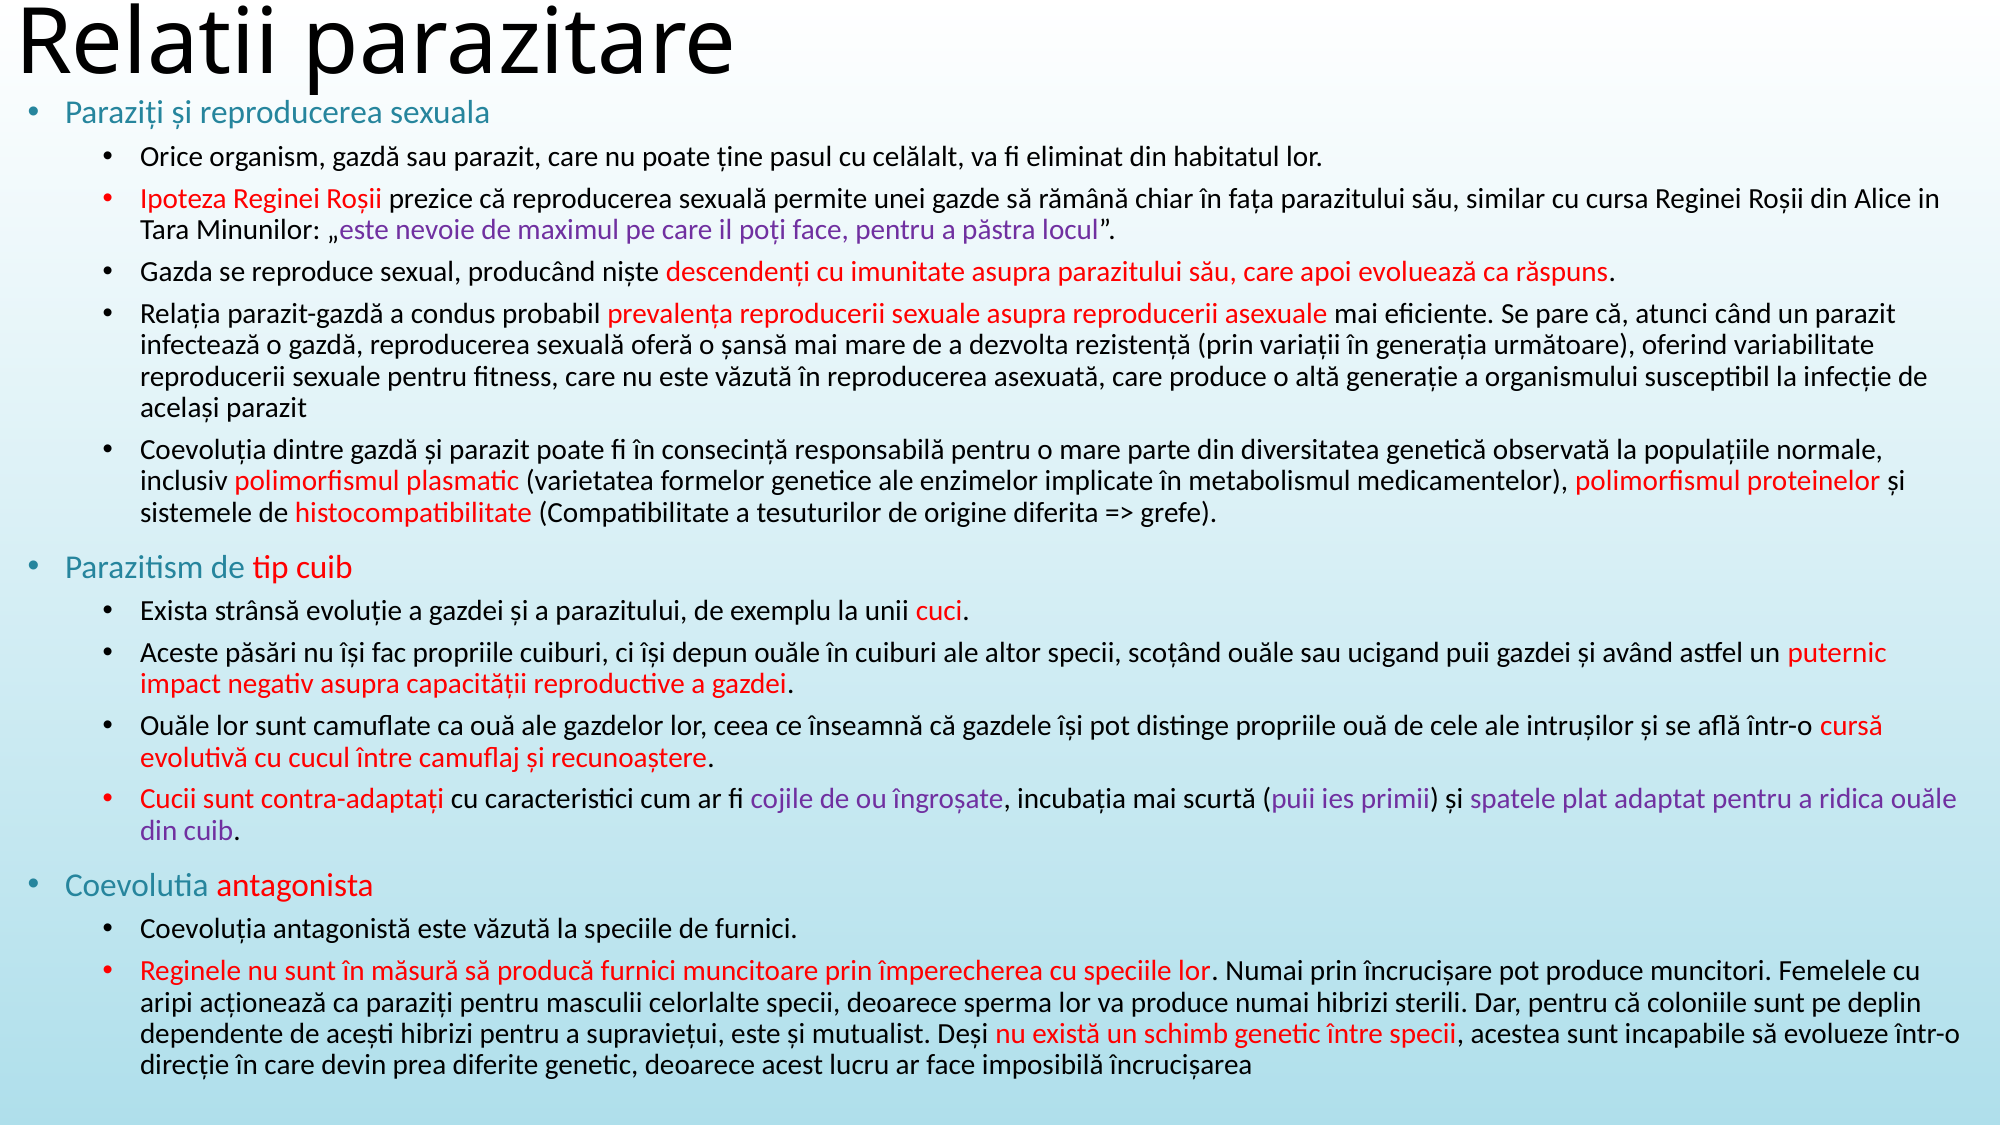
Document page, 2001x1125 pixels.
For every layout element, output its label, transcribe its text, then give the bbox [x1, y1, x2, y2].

list Paraziți și reproducerea sexuala Orice organism, gazdă sau parazit, care nu poate ține pasul cu celălalt, va fi eliminat din habitatul lor. Ipoteza Reginei Roșii prezice că reproducerea sexuală permite unei gazde să rămână chiar în fața parazitului său, similar cu cursa Reginei Roșii din Alice in Tara Minunilor: „este nevoie de maximul pe care il poți face, pentru a păstra locul”. Gazda se reproduce sexual, producând niște descendenți cu imunitate asupra parazitului său, care apoi evoluează ca răspuns. Relația parazit-gazdă a condus probabil prevalența reproducerii sexuale asupra reproducerii asexuale mai eficiente. Se pare că, atunci când un parazit infectează o gazdă, reproducerea sexuală oferă o șansă mai mare de a dezvolta rezistență (prin variații în generația următoare), oferind variabilitate reproducerii sexuale pentru fitness, care nu este văzută în reproducerea asexuată, care produce o altă generație a organismului susceptibil la infecție de același parazit Coevoluția dintre gazdă și parazit poate fi în consecință responsabilă pentru o mare parte din diversitatea genetică observată la populațiile normale, inclusiv polimorfismul plasmatic (varietatea formelor genetice ale enzimelor implicate în metabolismul medicamentelor), polimorfismul proteinelor și sistemele de histocompatibilitate (Compatibilitate a tesuturilor de origine diferita => grefe). Parazitism de tip cuib Exista strânsă evoluție a gazdei și a parazitului, de exemplu la unii cuci. Aceste păsări nu își fac propriile cuiburi, ci își depun ouăle în cuiburi ale altor specii, scoțând ouăle sau ucigand puii gazdei și având astfel un puternic impact negativ asupra capacității reproductive a gazdei. Ouăle lor sunt camuflate ca ouă ale gazdelor lor, ceea ce înseamnă că gazdele își pot distinge propriile ouă de cele ale intrușilor și se află într-o cursă evolutivă cu cucul între camuflaj și recunoaștere. Cucii sunt contra-adaptați cu caracteristici cum ar fi cojile de ou îngroșate, incubația mai scurtă (puii ies primii) și spatele plat adaptat pentru a ridica ouăle din cuib. Coevolutia antagonista Coevoluția antagonistă este văzută la speciile de furnici. Reginele nu sunt în măsură să producă furnici muncitoare prin împerecherea cu speciile lor. Numai prin încrucișare pot produce muncitori. Femelele cu aripi acționează ca paraziți pentru masculii celorlalte specii, deoarece sperma lor va produce numai hibrizi sterili. Dar, pentru că coloniile sunt pe deplin dependente de acești hibrizi pentru a supraviețui, este și mutualist. Deși nu există un schimb genetic între specii, acestea sunt incapabile să evolueze într-o direcție în care devin prea diferite genetic, deoarece acest lucru ar face imposibilă încrucișarea [12, 87, 1981, 1104]
title Relatii parazitare [0, 0, 1725, 88]
